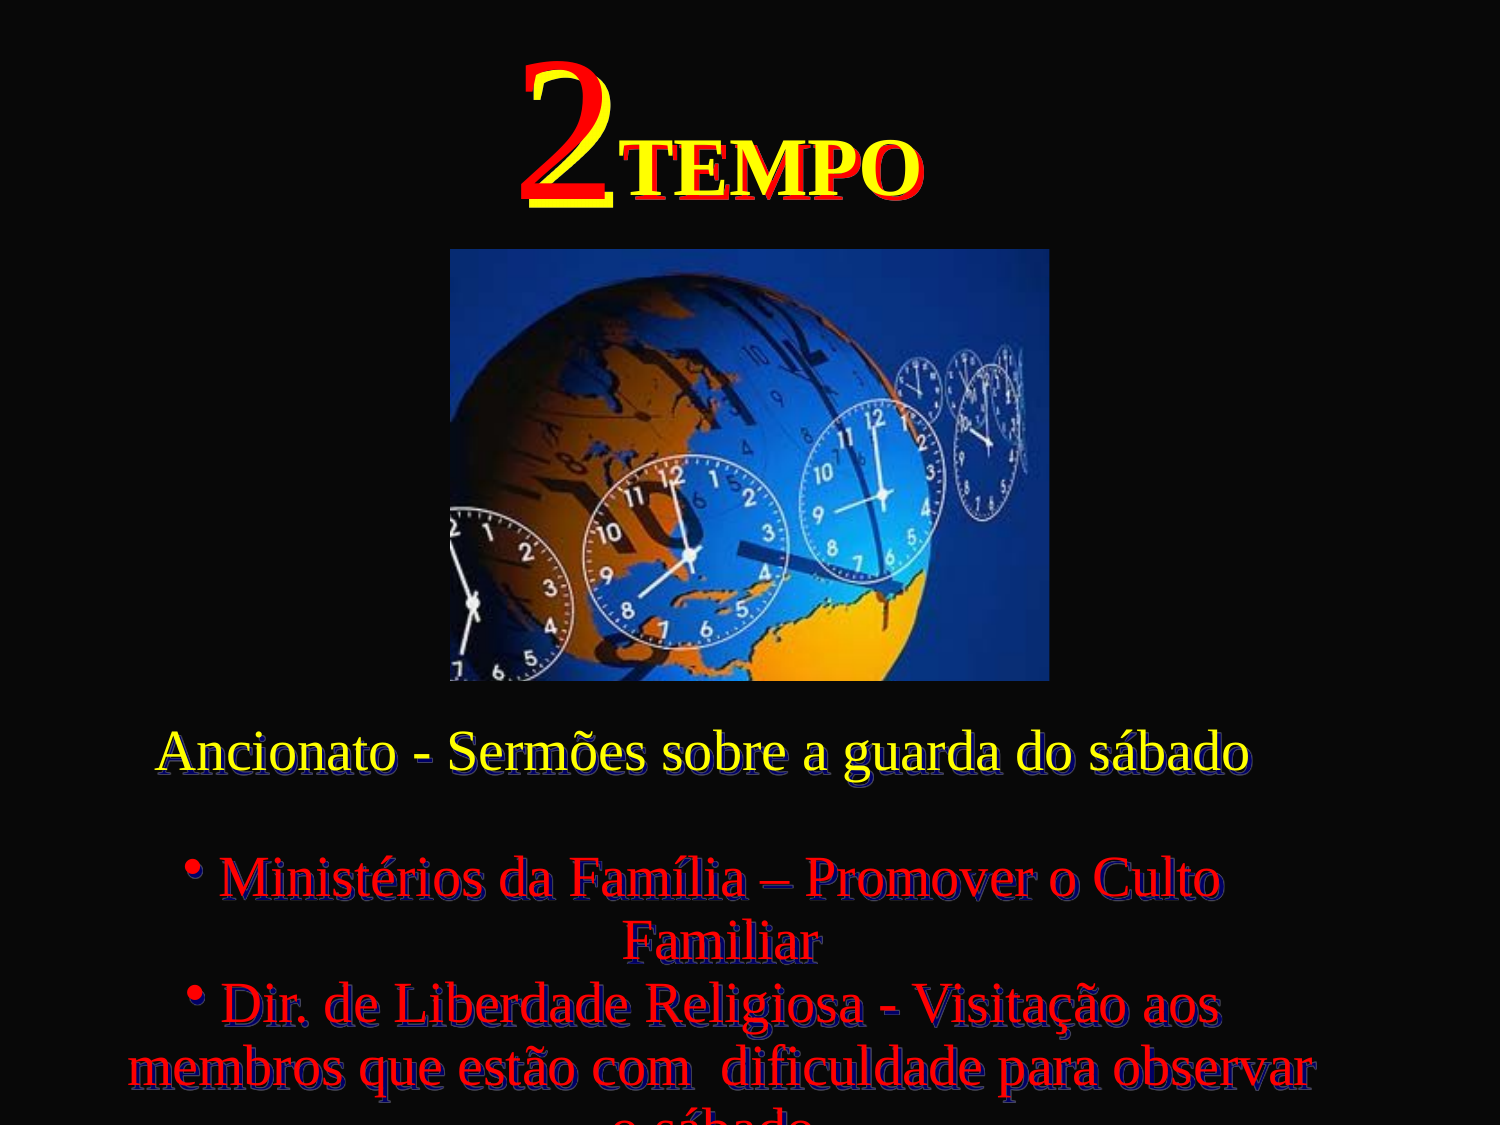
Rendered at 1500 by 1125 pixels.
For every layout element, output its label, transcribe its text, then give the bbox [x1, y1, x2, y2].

text_box 2 [497, 0, 632, 249]
picture [450, 249, 1050, 681]
text_box TEMPO [641, 104, 939, 220]
text_box Ancionato - Sermões sobre a guarda do sábado Ministérios da Família – Promover o Culto Familiar Dir. de Liberdade Religiosa - Visitação aos membros que estão com dificuldade para observar o sábado [64, 712, 1341, 1125]
